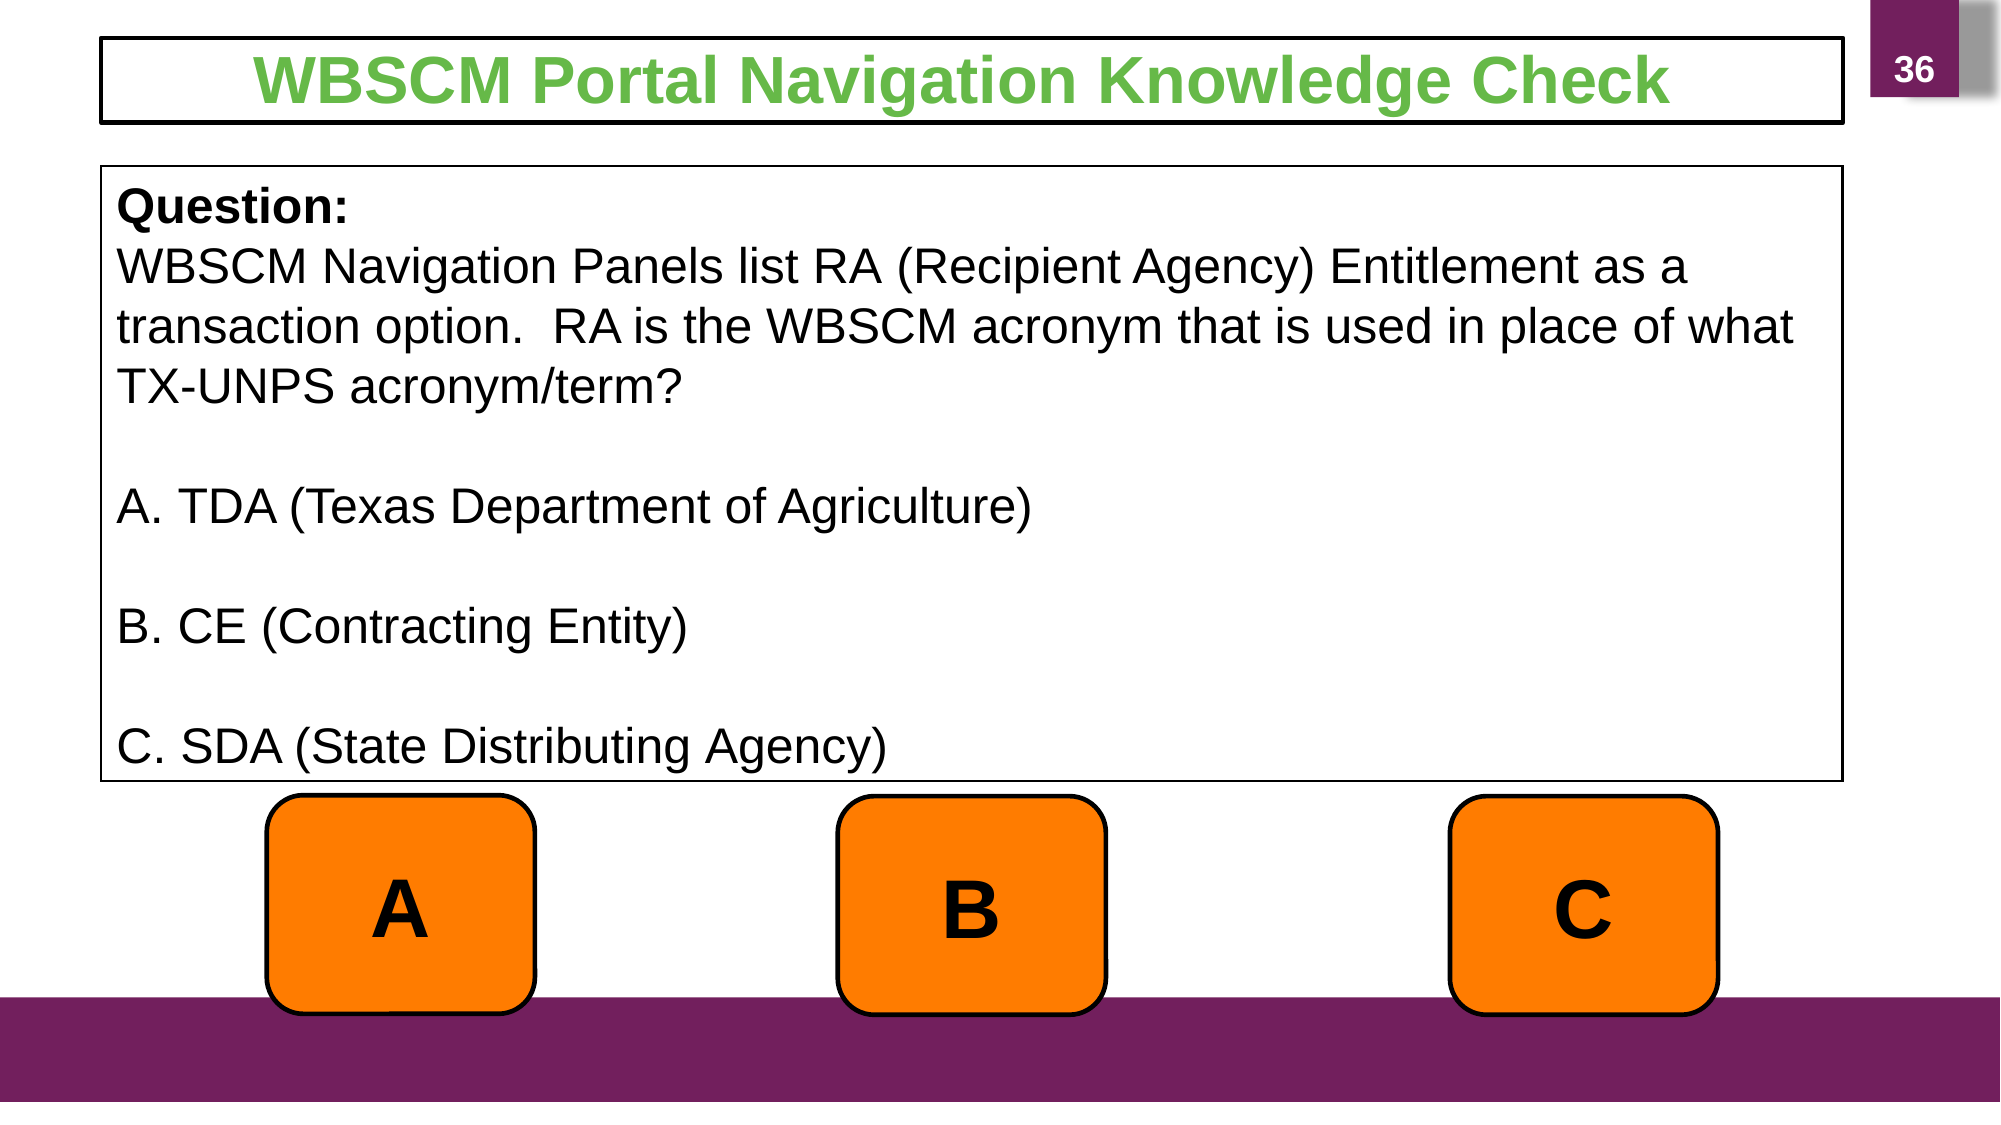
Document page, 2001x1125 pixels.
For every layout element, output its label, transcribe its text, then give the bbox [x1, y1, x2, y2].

slide_number 36 [1870, 0, 1959, 98]
text_box [0, 996, 2000, 1103]
list WBSCM Portal Navigation Knowledge Check [101, 38, 1843, 123]
text_box Question: WBSCM Navigation Panels list RA (Recipient Agency) Entitlement as a transaction option. RA is the WBSCM acronym that is used in place of what TX-UNPS acronym/term? A. TDA (Texas Department of Agriculture) B. CE (Contracting Entity) C. SDA (State Distributing Agency) [100, 165, 1844, 782]
text_box B [836, 795, 1107, 1016]
text_box A [265, 794, 536, 1015]
text_box C [1448, 795, 1720, 1016]
